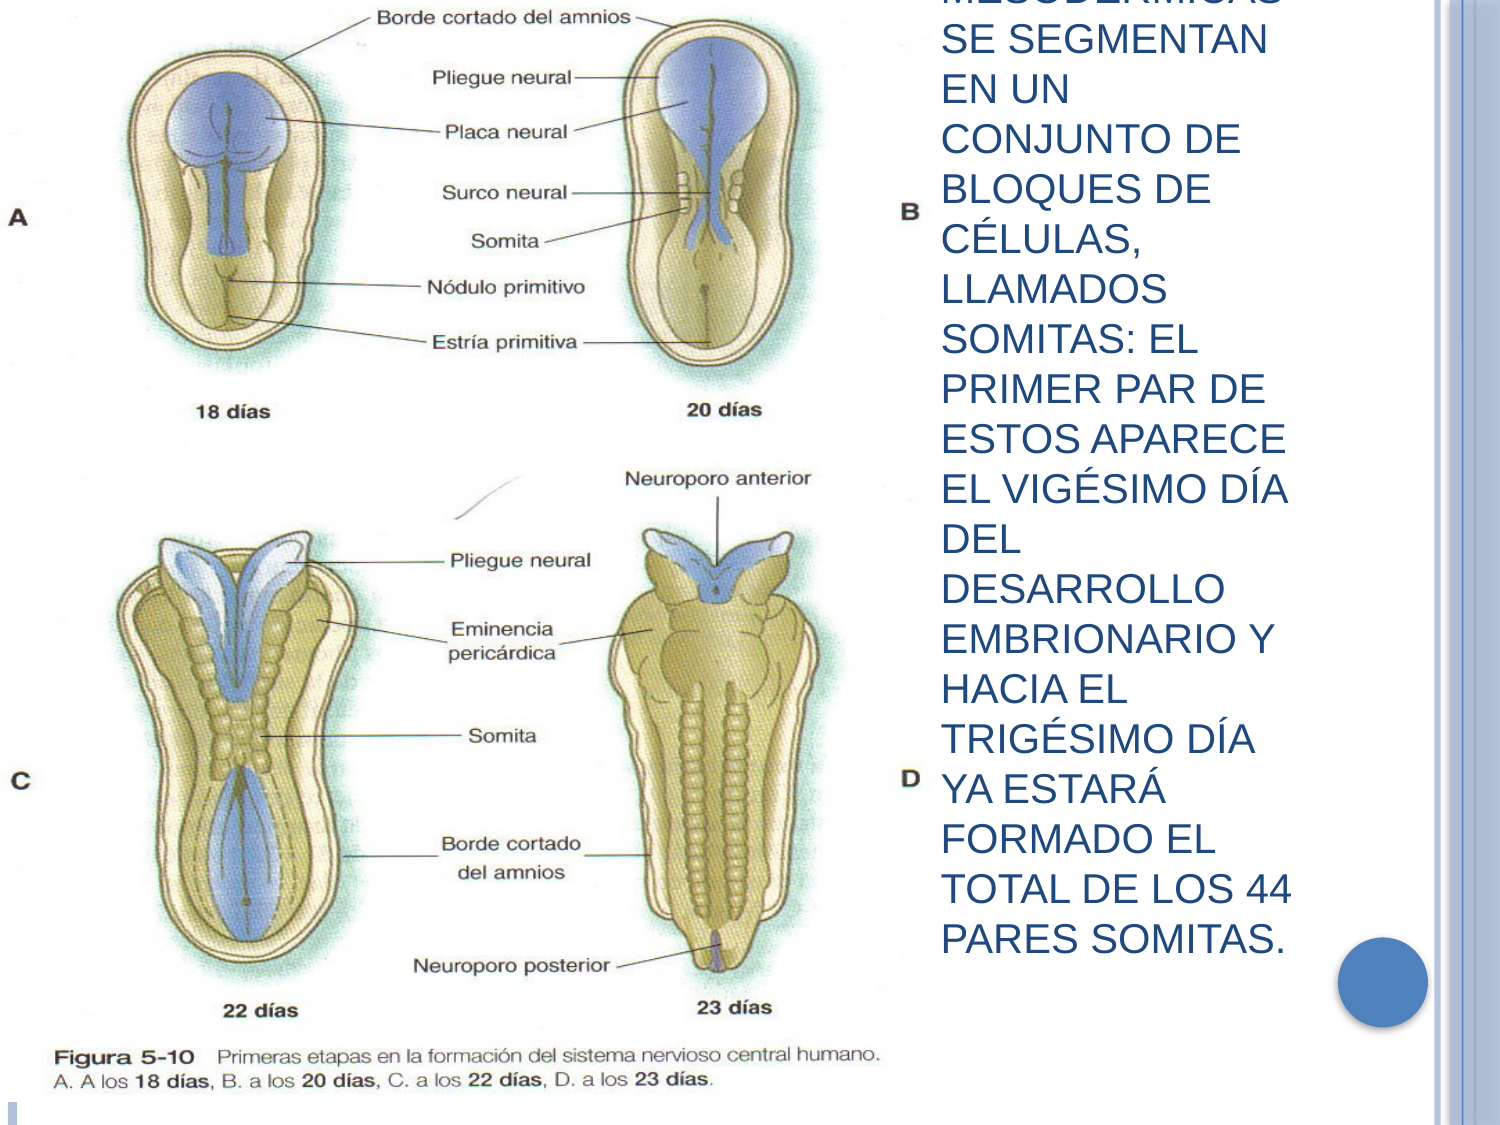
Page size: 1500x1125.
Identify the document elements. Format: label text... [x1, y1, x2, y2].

title Estas columnas mesodérmicas se segmentan en un conjunto de bloques de células, llamados somitas: el primer par de estos aparece el vigésimo día del desarrollo embrionario y hacia el trigésimo día ya estará formado el total de los 44 pares somitas. [944, 46, 1325, 1020]
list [0, 0, 938, 1103]
